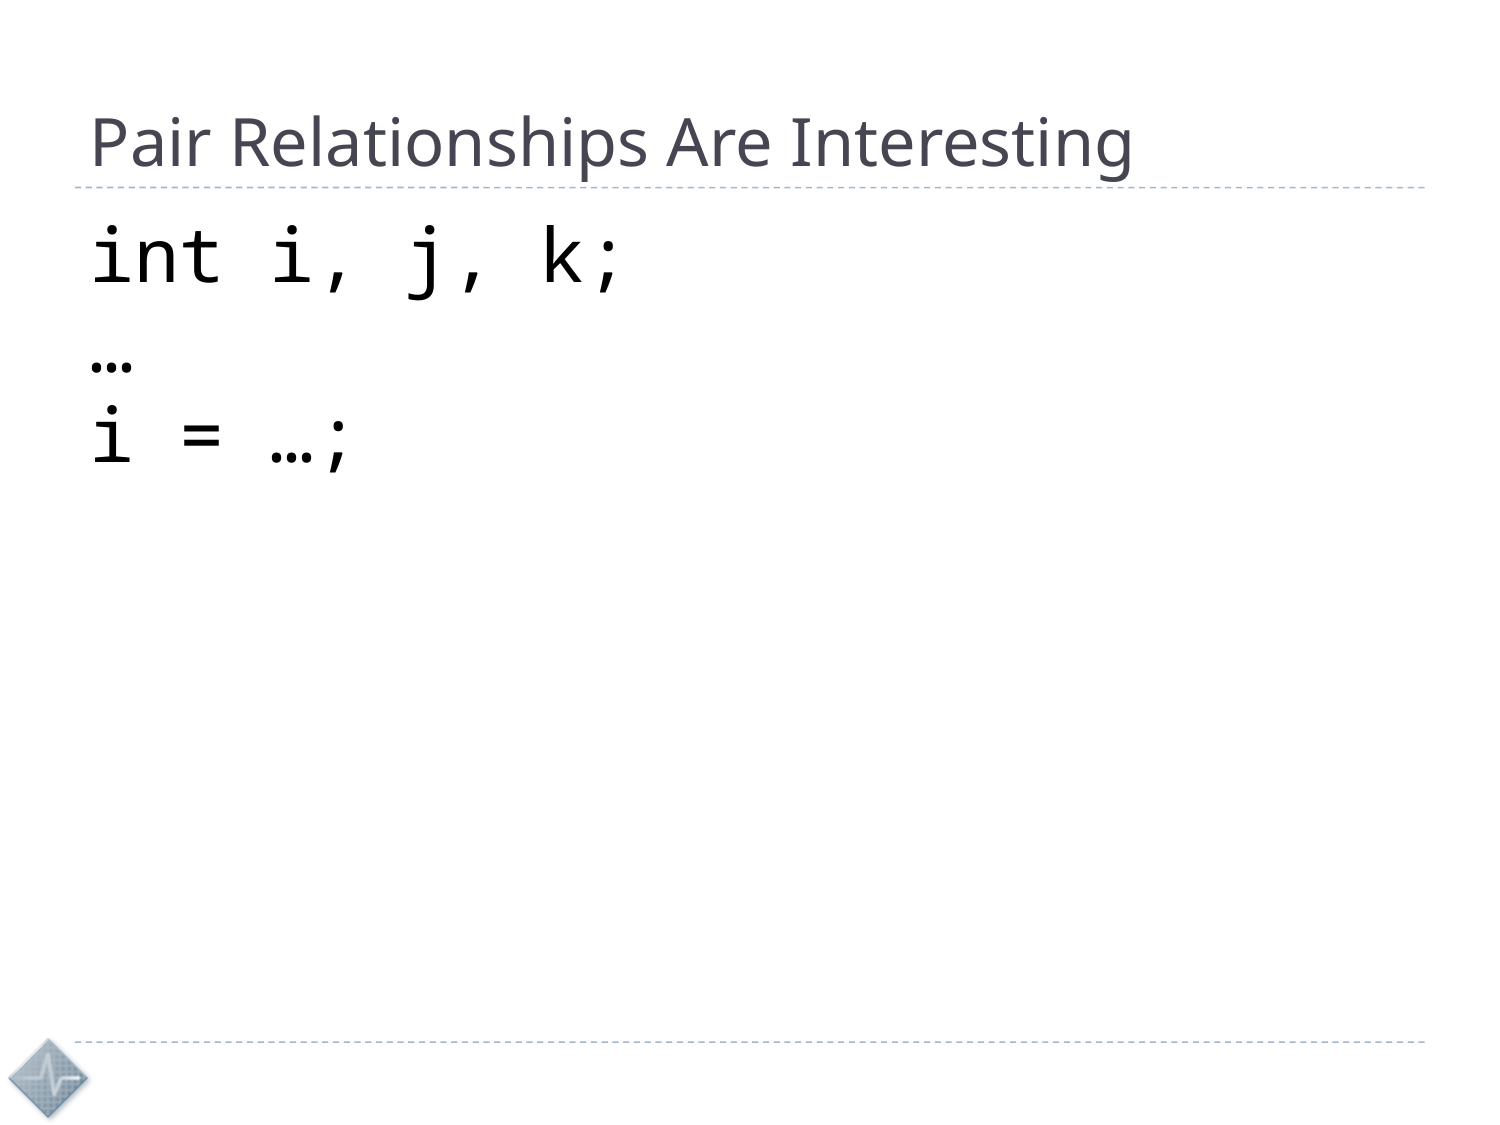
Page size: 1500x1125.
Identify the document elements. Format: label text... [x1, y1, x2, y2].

title Pair Relationships Are Interesting [75, 24, 1425, 188]
list int i, j, k; … i = …; [75, 200, 1425, 1006]
